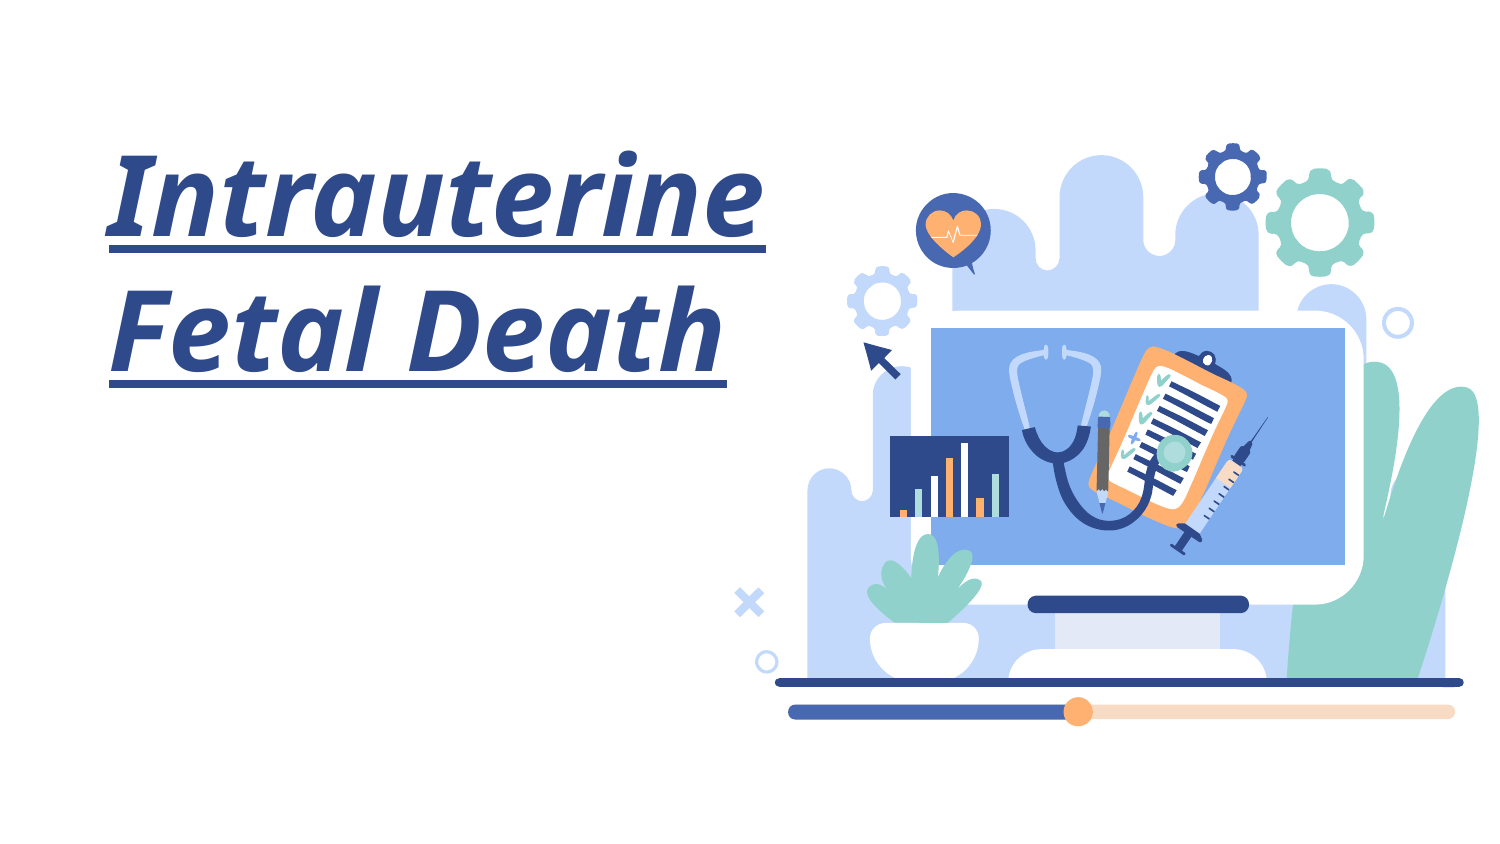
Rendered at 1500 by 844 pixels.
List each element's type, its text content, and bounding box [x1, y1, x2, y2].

title Intrauterine Fetal Death [93, 128, 804, 409]
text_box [773, 142, 1500, 727]
text_box [734, 587, 765, 618]
